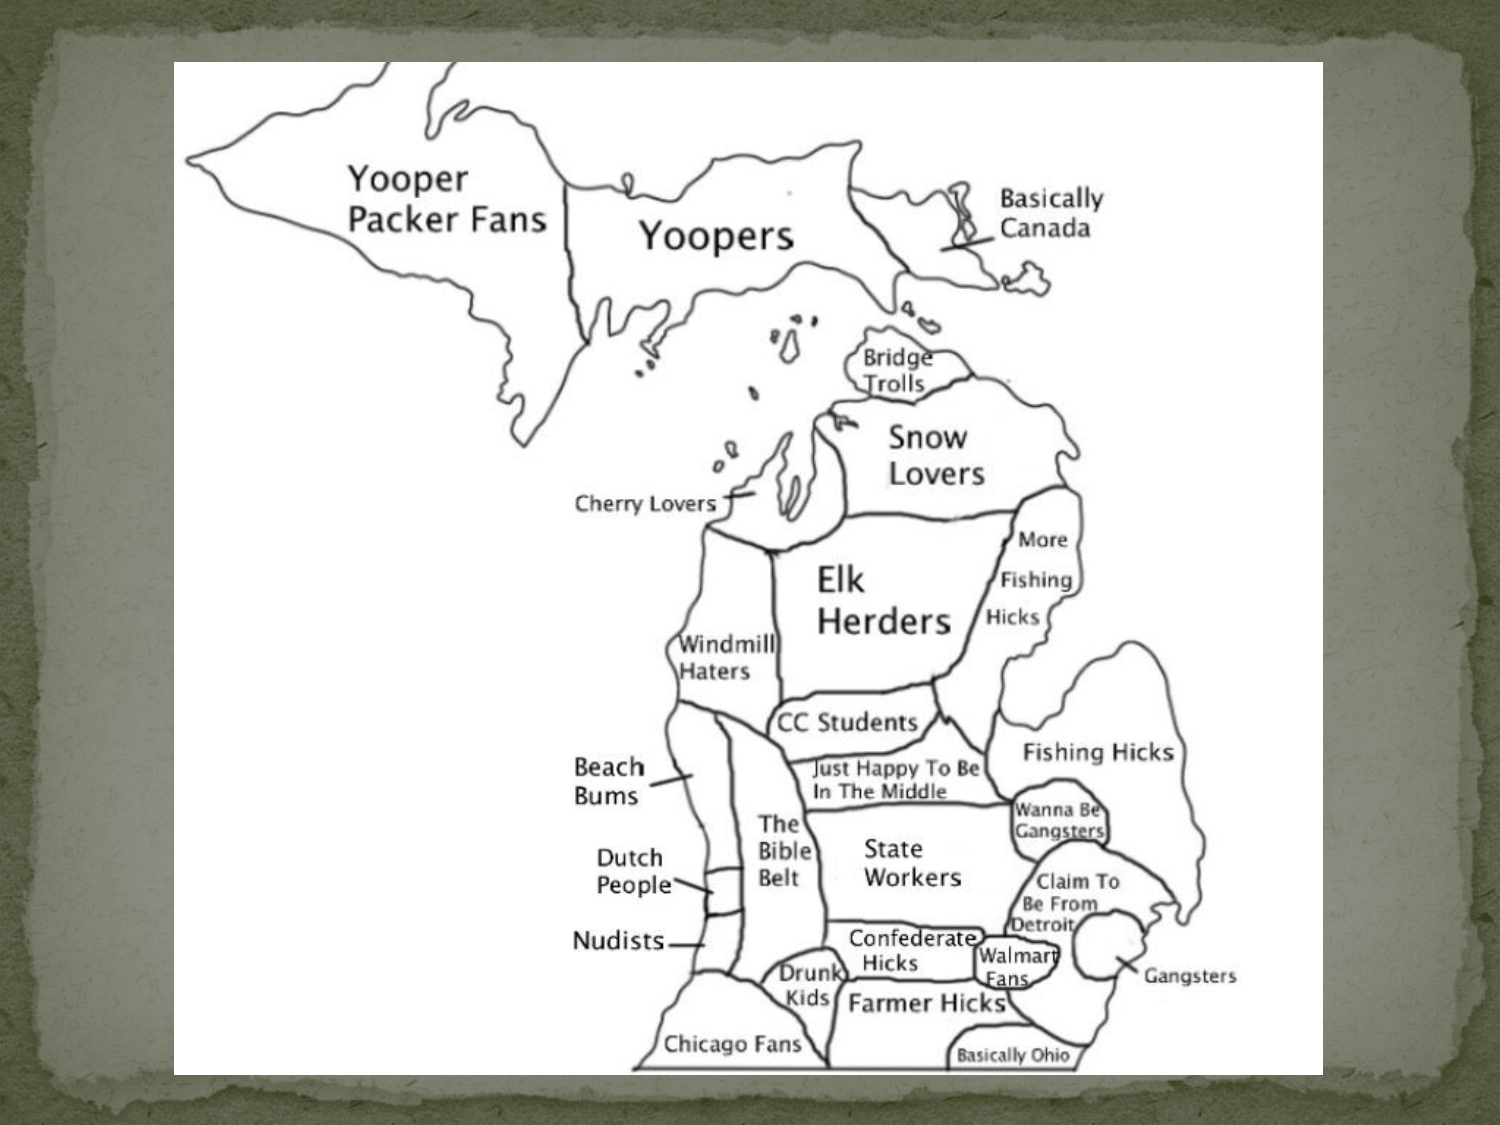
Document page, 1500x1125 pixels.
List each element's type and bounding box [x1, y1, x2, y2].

list [178, 66, 1319, 1072]
